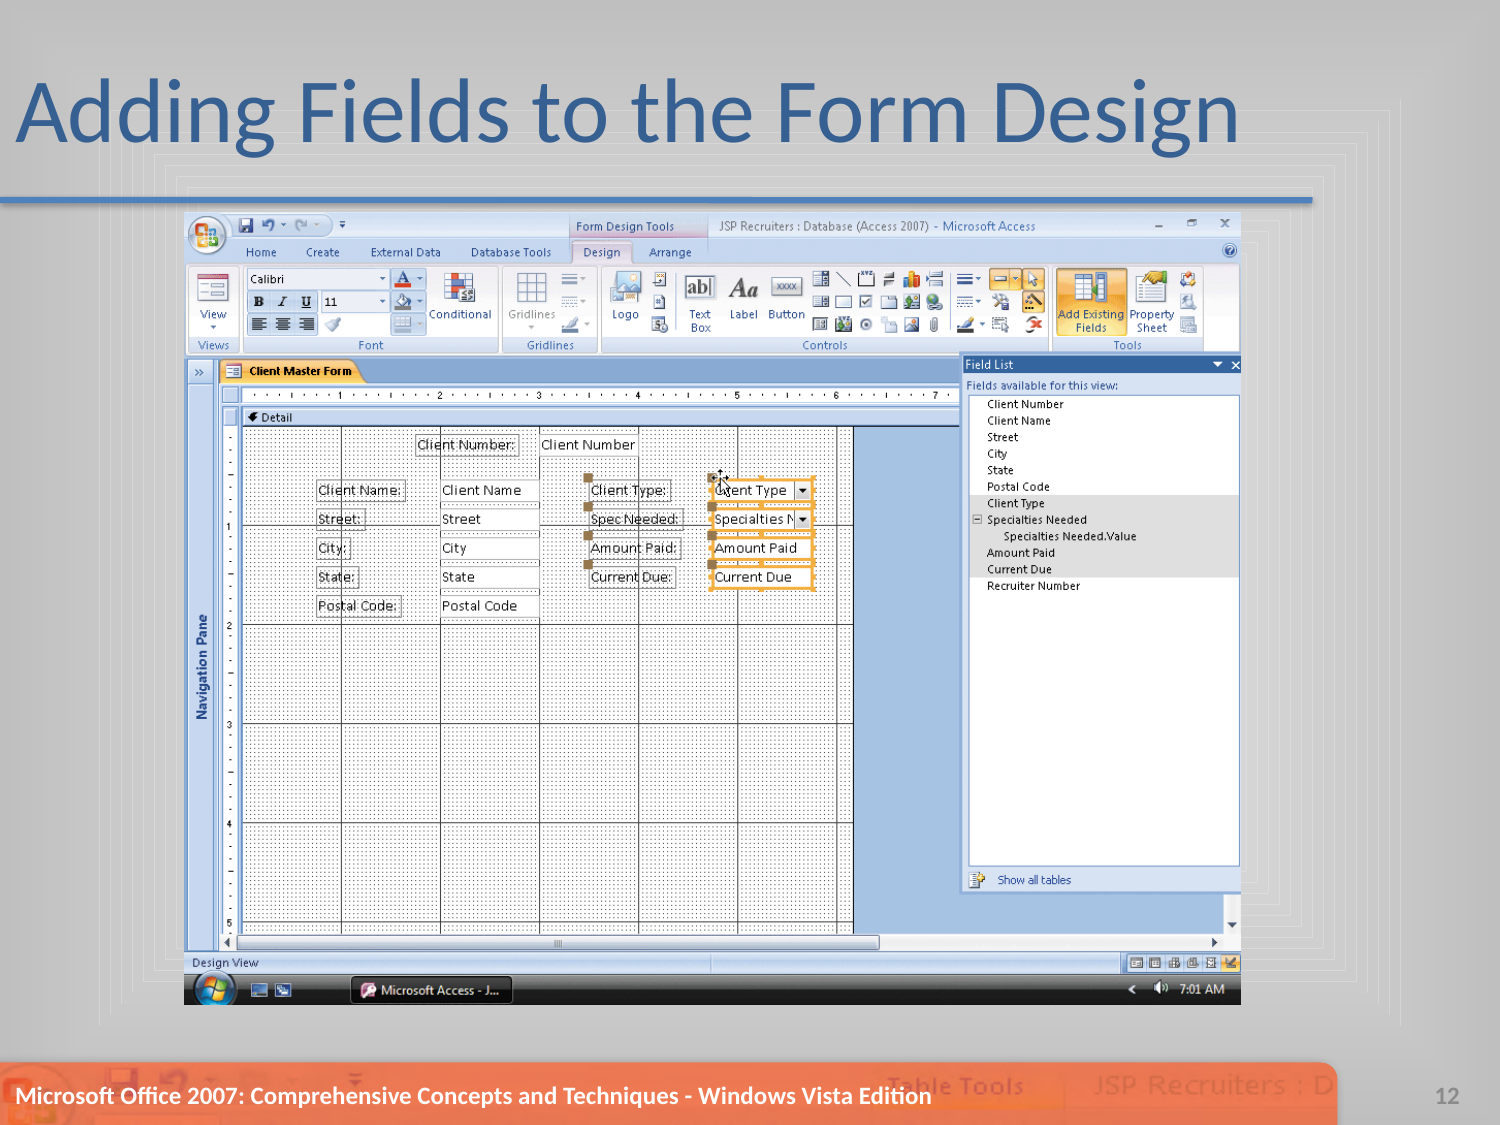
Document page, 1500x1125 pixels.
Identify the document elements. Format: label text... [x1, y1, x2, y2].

slide_number 12 [1387, 1065, 1475, 1125]
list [183, 212, 1241, 1006]
footer Microsoft Office 2007: Comprehensive Concepts and Techniques - Windows Vista Edition [0, 1065, 1300, 1125]
title Adding Fields to the Form Design [0, 12, 1426, 201]
picture [0, 1062, 1338, 1125]
